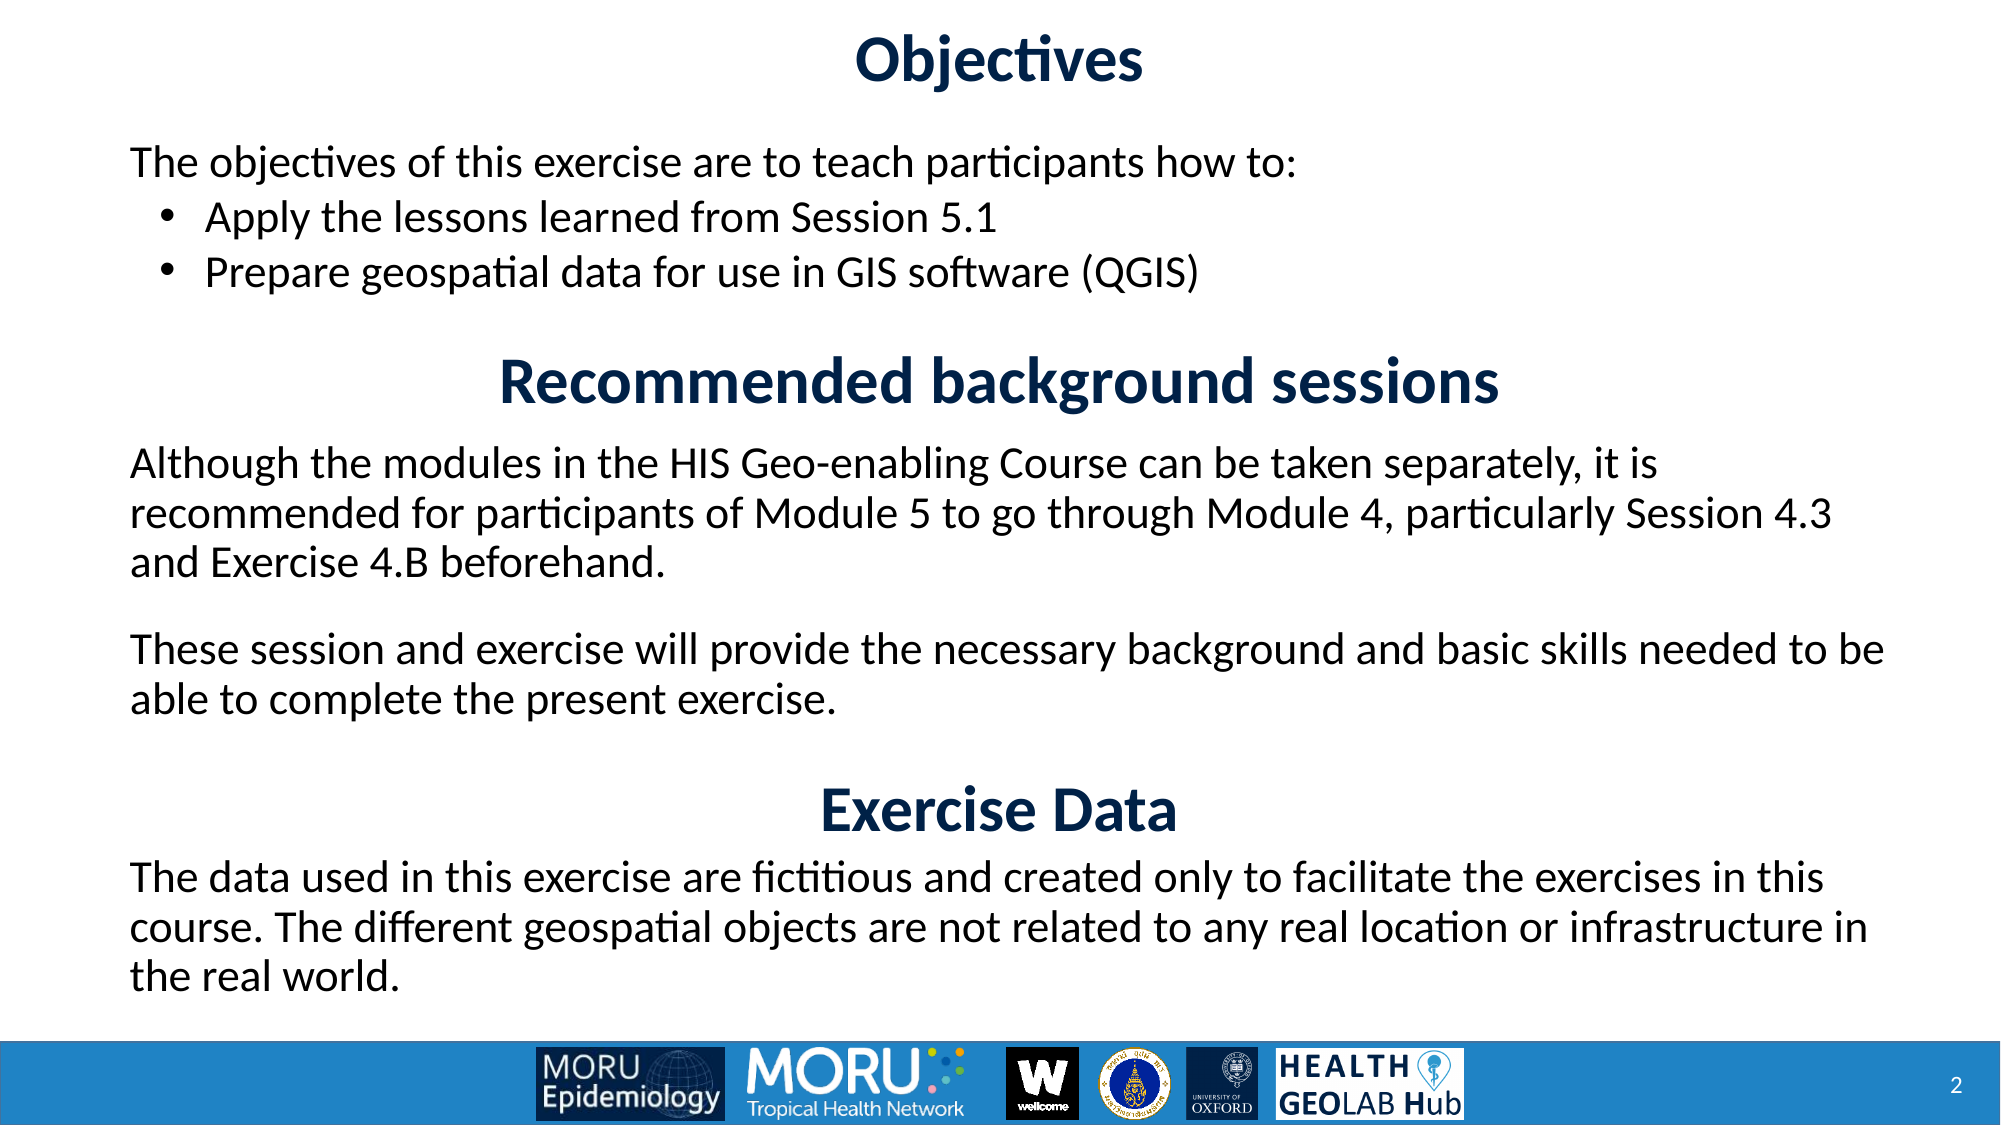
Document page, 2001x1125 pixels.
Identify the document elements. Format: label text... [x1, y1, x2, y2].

text_box Objectives [0, 2, 2000, 117]
text_box Exercise Data [0, 767, 2000, 854]
text_box The data used in this exercise are fictitious and created only to facilitate the exercises in this course. The different geospatial objects are not related to any real location or infrastructure in the real world. [114, 854, 1909, 1015]
picture [747, 1047, 964, 1120]
picture [536, 1047, 725, 1121]
picture [1186, 1047, 1258, 1120]
text_box Although the modules in the HIS Geo-enabling Course can be taken separately, it is recommended for participants of Module 5 to go through Module 4, particularly Session 4.3 and Exercise 4.B beforehand. These session and exercise will provide the necessary background and basic skills needed to be able to complete the present exercise. [115, 439, 1909, 762]
text_box Recommended background sessions [0, 324, 2000, 439]
picture [1275, 1048, 1464, 1120]
text_box The objectives of this exercise are to teach participants how to: Apply the lessons learned from Session 5.1 Prepare geospatial data for use in GIS software (QGIS) [115, 124, 1909, 324]
picture [1006, 1047, 1079, 1120]
picture [1098, 1047, 1171, 1120]
